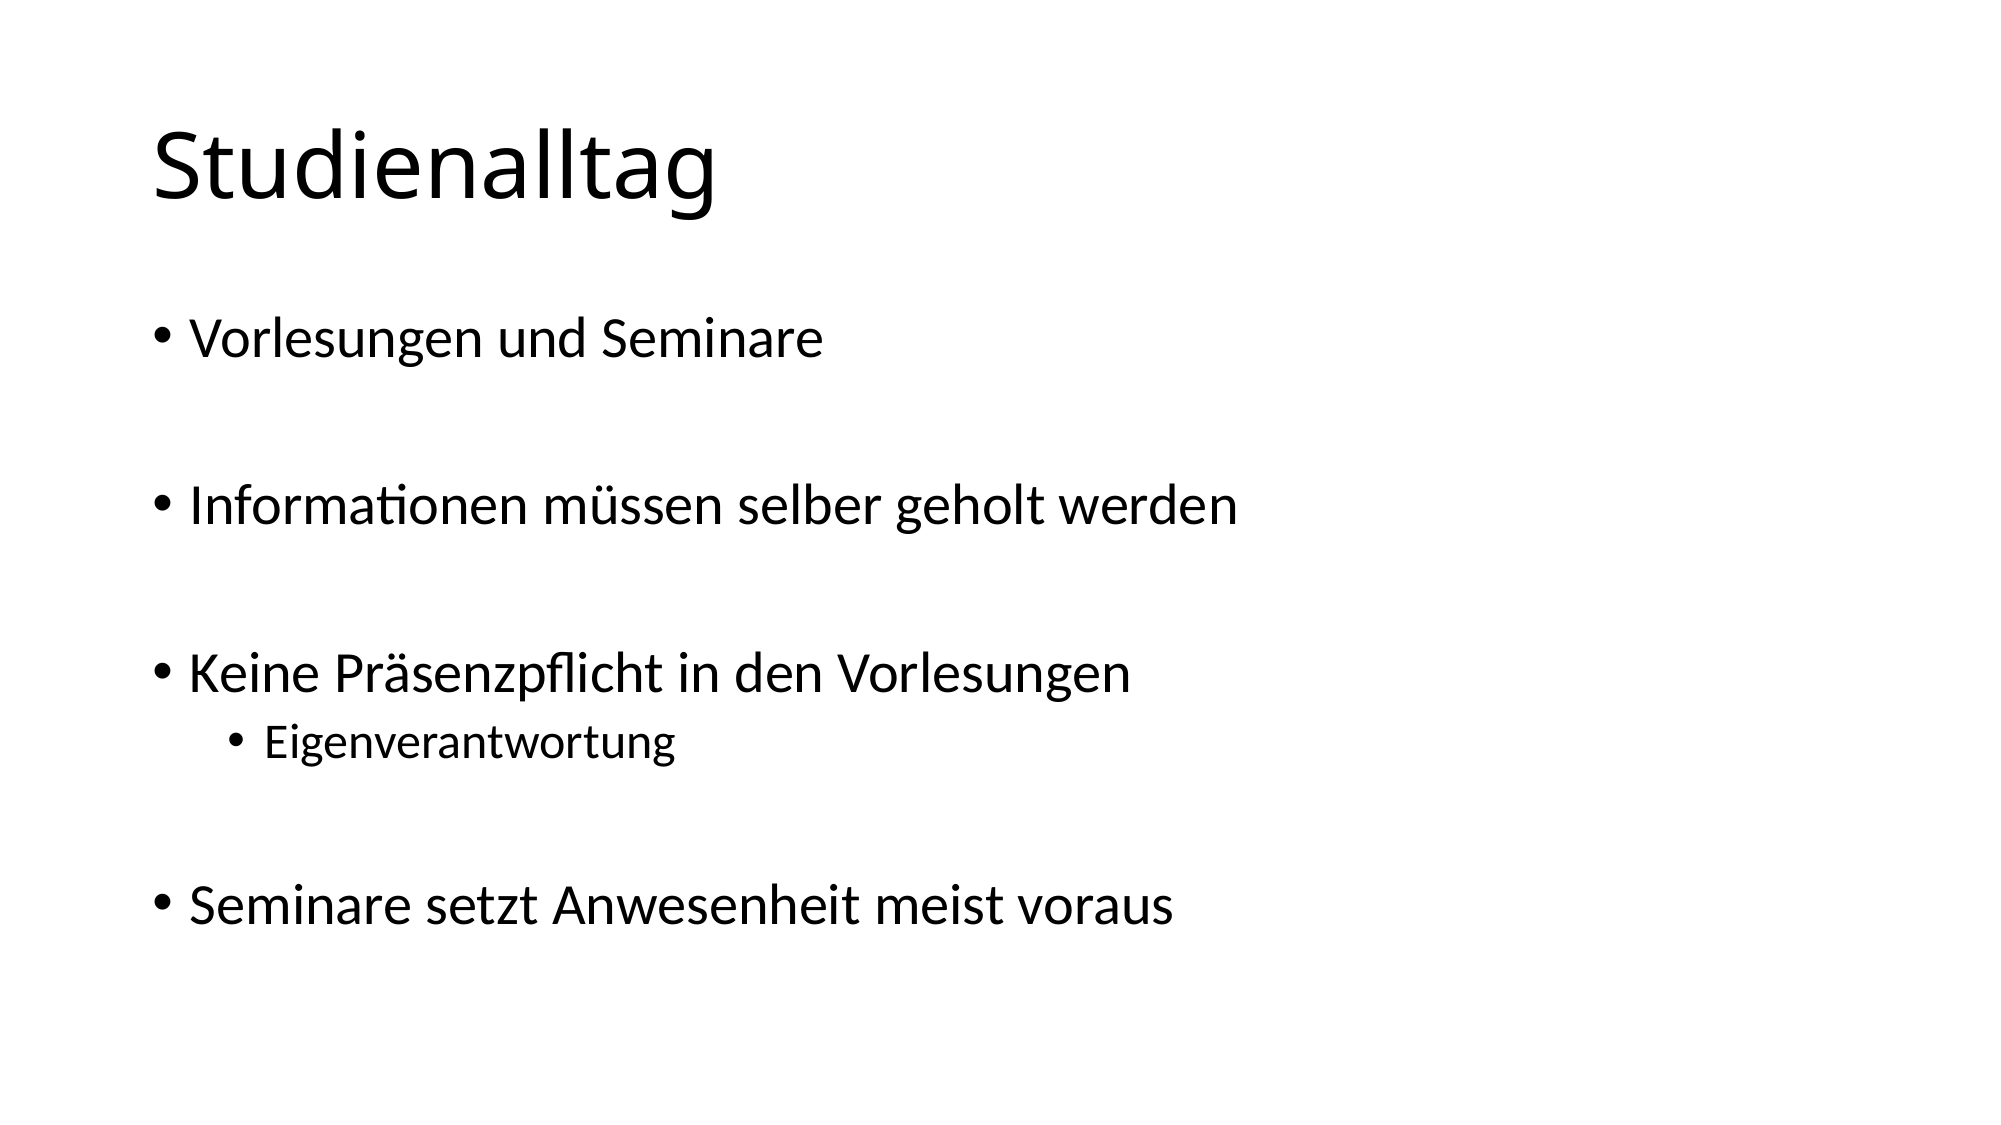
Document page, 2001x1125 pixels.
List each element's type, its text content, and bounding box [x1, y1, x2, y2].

list Vorlesungen und Seminare Informationen müssen selber geholt werden Keine Präsenzpflicht in den Vorlesungen Eigenverantwortung Seminare setzt Anwesenheit meist voraus [137, 299, 1863, 1014]
title Studienalltag [137, 59, 1863, 278]
